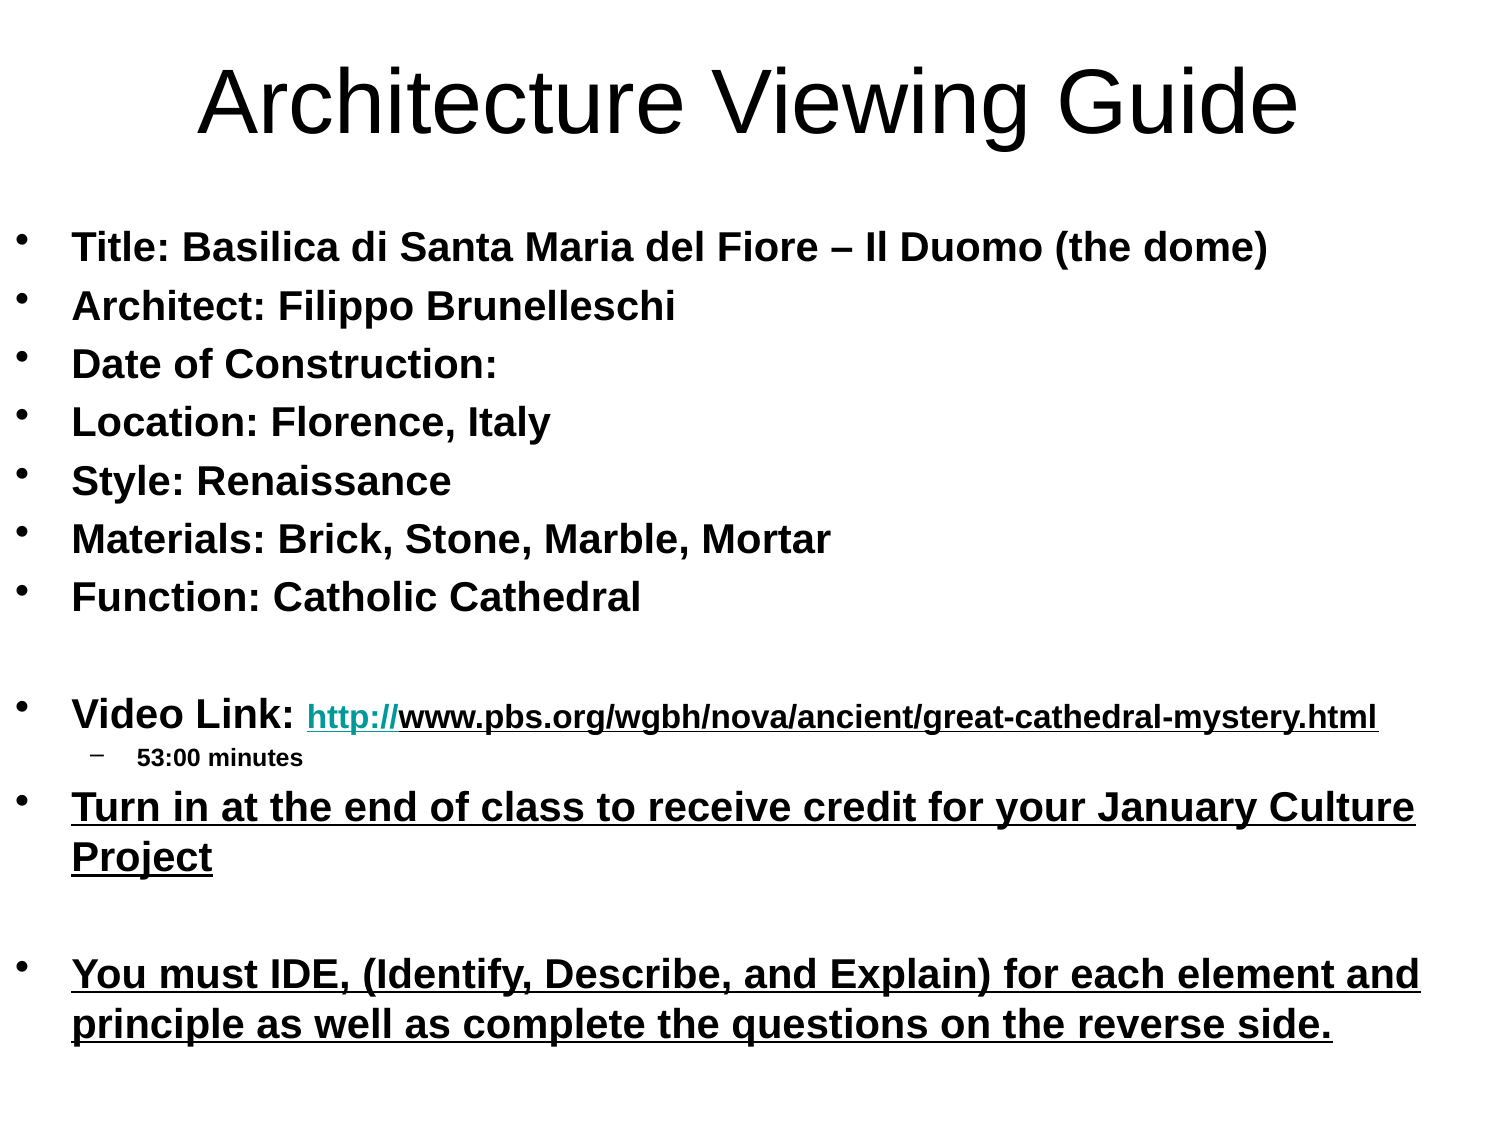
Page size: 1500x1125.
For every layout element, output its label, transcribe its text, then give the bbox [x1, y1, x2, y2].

list Title: Basilica di Santa Maria del Fiore – Il Duomo (the dome) Architect: Filippo Brunelleschi Date of Construction: Location: Florence, Italy Style: Renaissance Materials: Brick, Stone, Marble, Mortar Function: Catholic Cathedral Video Link: http://www.pbs.org/wgbh/nova/ancient/great-cathedral-mystery.html 53:00 minutes Turn in at the end of class to receive credit for your January Culture Project You must IDE, (Identify, Describe, and Explain) for each element and principle as well as complete the questions on the reverse side. [0, 212, 1451, 956]
title Architecture Viewing Guide [74, 3, 1426, 192]
